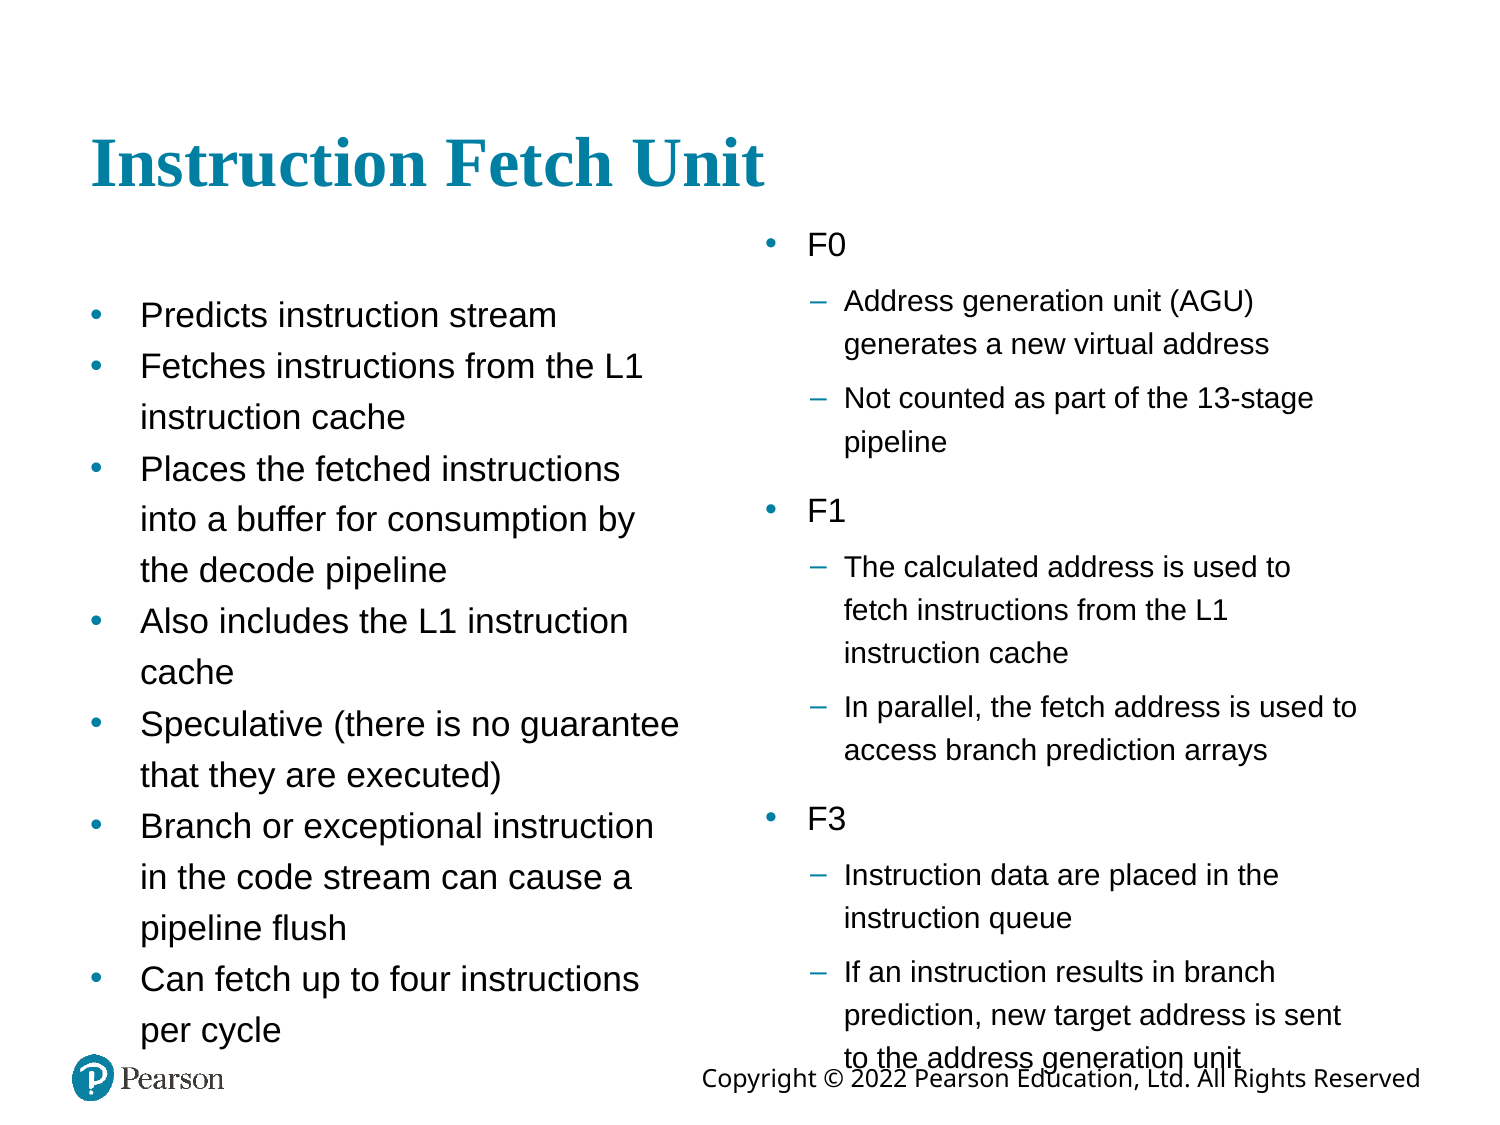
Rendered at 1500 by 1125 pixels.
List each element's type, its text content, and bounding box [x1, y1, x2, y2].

picture [72, 1054, 79, 1070]
picture [72, 1088, 82, 1101]
title Instruction Fetch Unit [75, 35, 1425, 216]
list Predicts instruction stream Fetches instructions from the L1 instruction cache Places the fetched instructions into a buffer for consumption by the decode pipeline Also includes the L1 instruction cache Speculative (there is no guarantee that they are executed) Branch or exceptional instruction in the code stream can cause a pipeline flush Can fetch up to four instructions per cycle [75, 268, 700, 1059]
picture [99, 1059, 224, 1101]
picture [81, 1063, 106, 1088]
list F0 Address generation unit (AGU) generates a new virtual address Not counted as part of the 13-stage pipeline F1 The calculated address is used to fetch instructions from the L1 instruction cache In parallel, the fetch address is used to access branch prediction arrays F3 Instruction data are placed in the instruction queue If an instruction results in branch prediction, new target address is sent to the address generation unit [750, 200, 1375, 1100]
